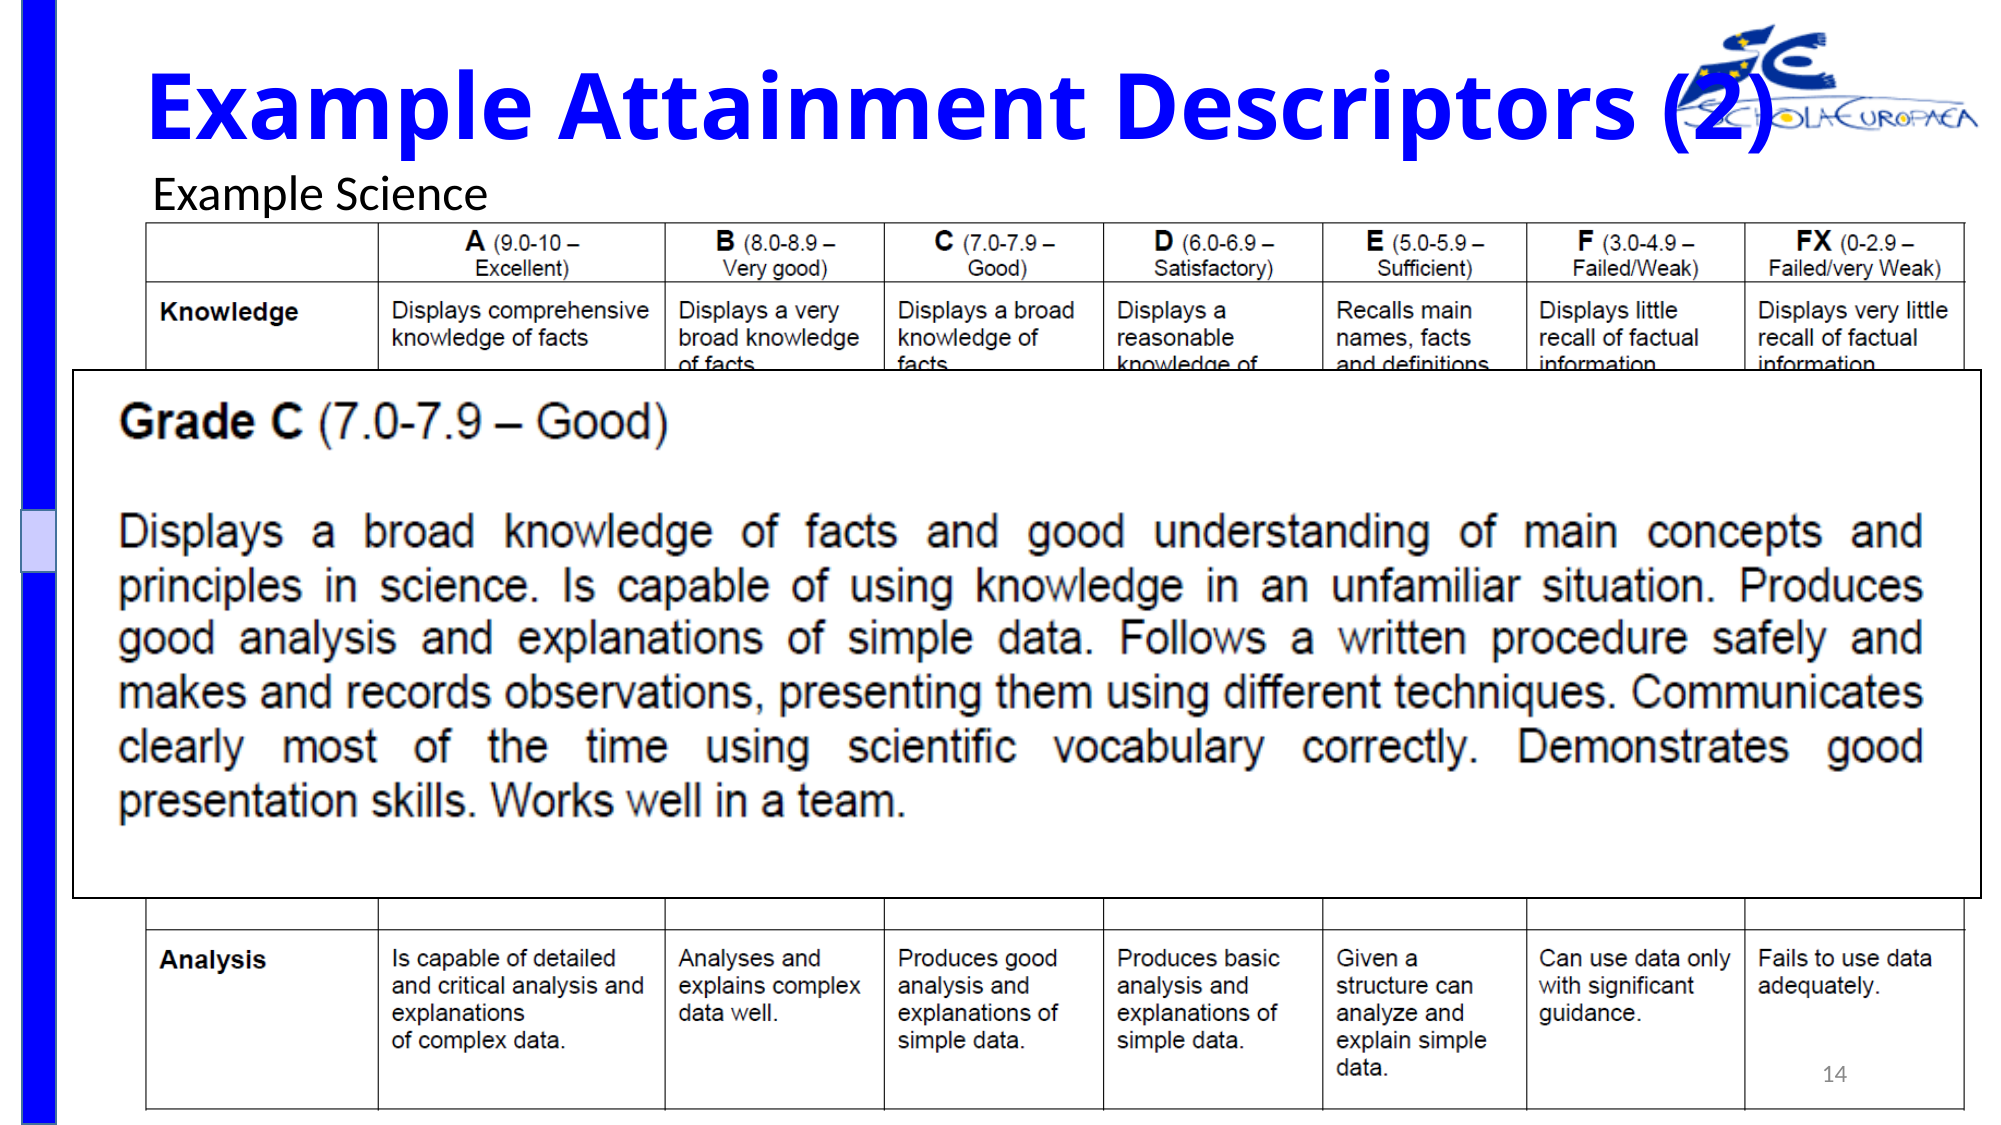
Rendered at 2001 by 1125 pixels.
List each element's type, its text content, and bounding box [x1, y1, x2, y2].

text_box [20, 509, 57, 573]
text_box Example Science [137, 153, 1421, 229]
picture [1667, 22, 1981, 134]
text_box [21, 0, 57, 509]
picture [73, 218, 1981, 1114]
text_box [21, 573, 57, 1125]
title Example Attainment Descriptors (2) [129, 1, 1855, 219]
